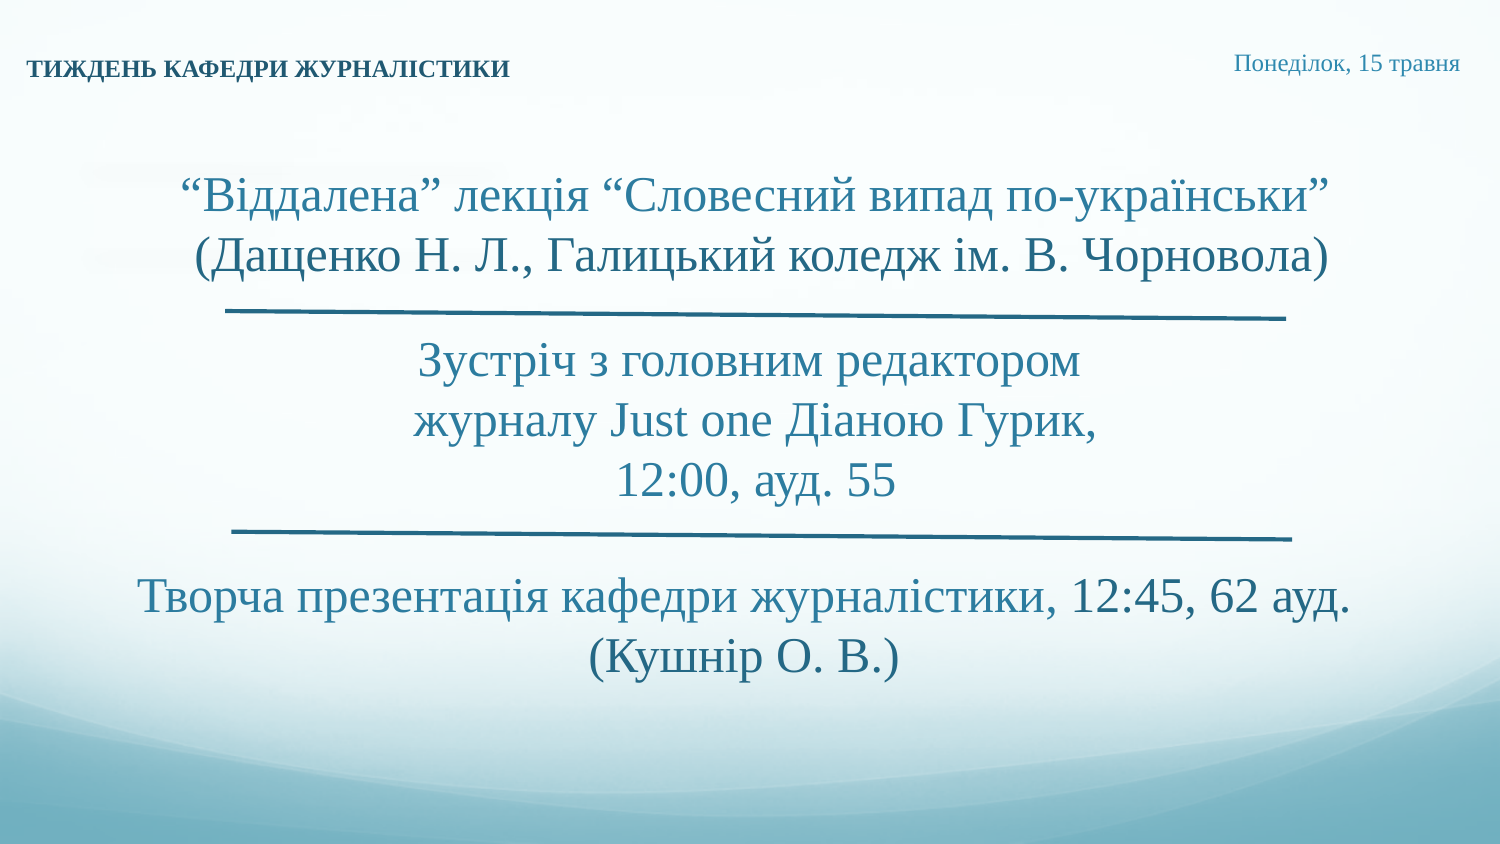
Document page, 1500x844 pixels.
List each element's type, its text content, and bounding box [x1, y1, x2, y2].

title “Віддалена” лекція “Словесний випад по-українськи” (Дащенко Н. Л., Галицький коледж ім. В. Чорновола) [17, 26, 1500, 290]
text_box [230, 531, 1293, 540]
text_box ТИЖДЕНЬ КАФЕДРИ ЖУРНАЛІСТИКИ [11, 26, 565, 90]
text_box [224, 310, 1287, 320]
list Понеділок, 15 травня [1166, 38, 1483, 90]
text_box Зустріч з головним редактором журналу Just one Діаною Гурик, 12:00, ауд. 55 [71, 320, 1440, 514]
text_box Творча презентація кафедри журналістики, 12:45, 62 ауд. (Кушнір О. В.) [0, 496, 1489, 690]
